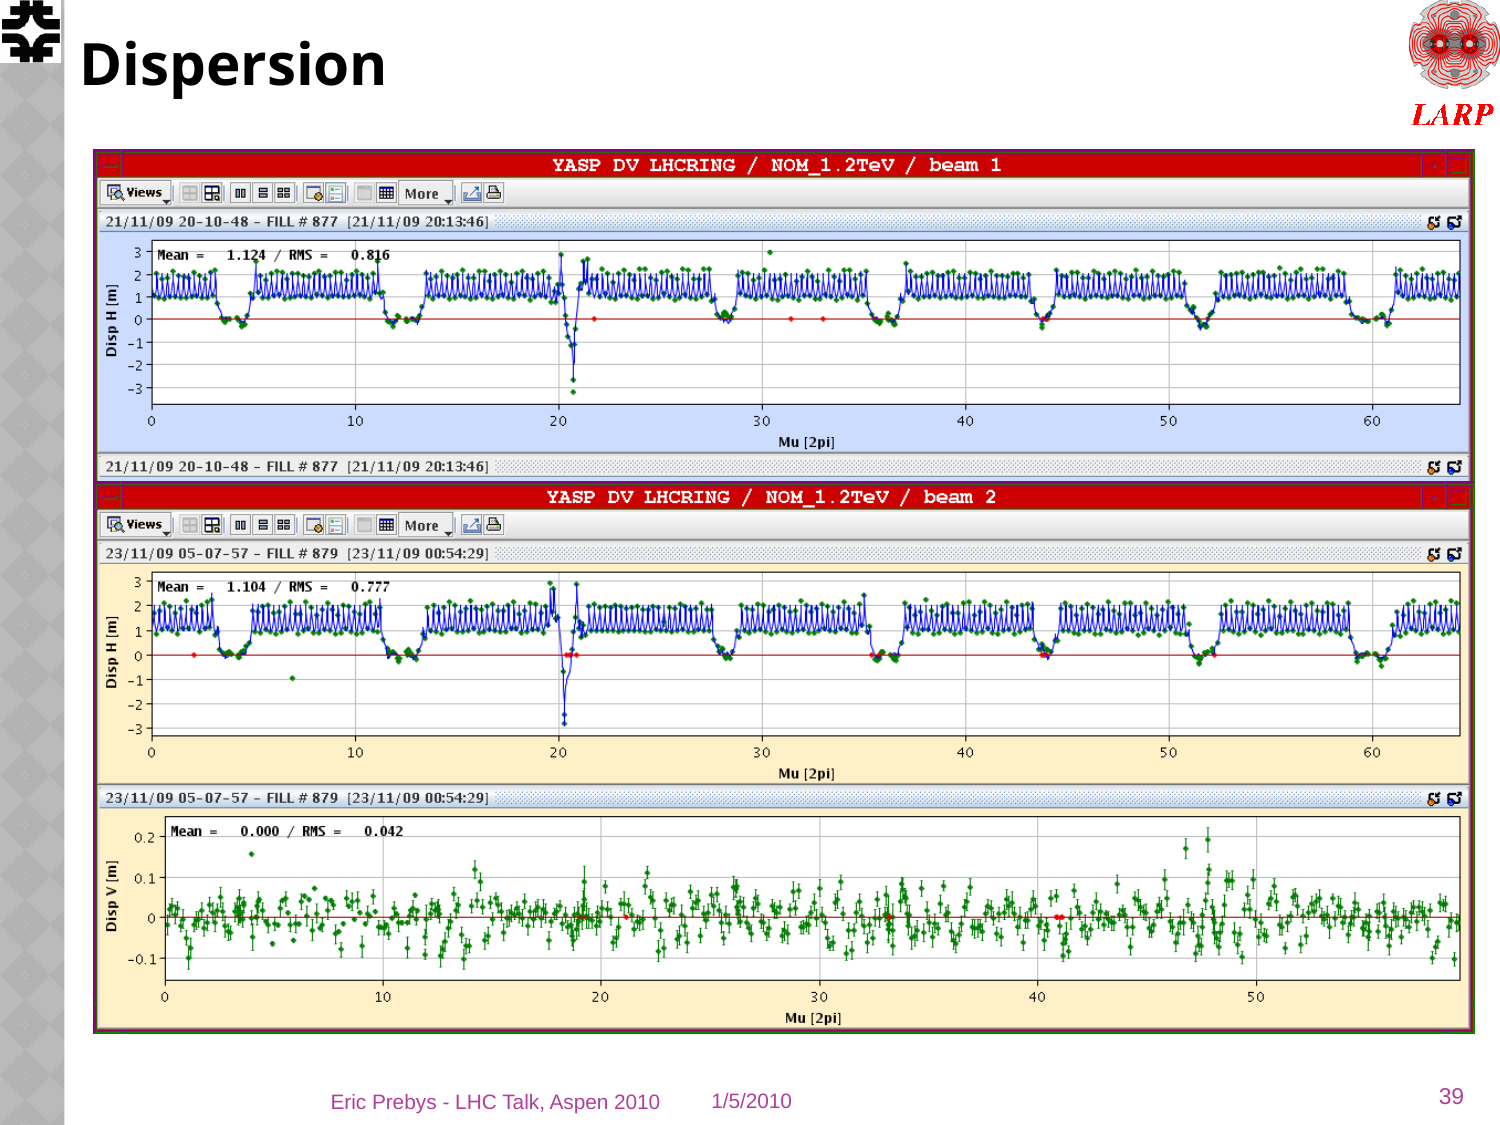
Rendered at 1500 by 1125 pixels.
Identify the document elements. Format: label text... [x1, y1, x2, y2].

picture [0, 0, 61, 63]
picture [93, 149, 1476, 1035]
footer Eric Prebys - LHC Talk, Aspen 2010 [75, 1075, 675, 1114]
table_cell 3.5 [0, 0, 65, 1125]
slide_number 39 [1367, 1071, 1465, 1110]
picture [1406, 0, 1500, 125]
title Dispersion [72, 24, 1428, 98]
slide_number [696, 1075, 1025, 1114]
